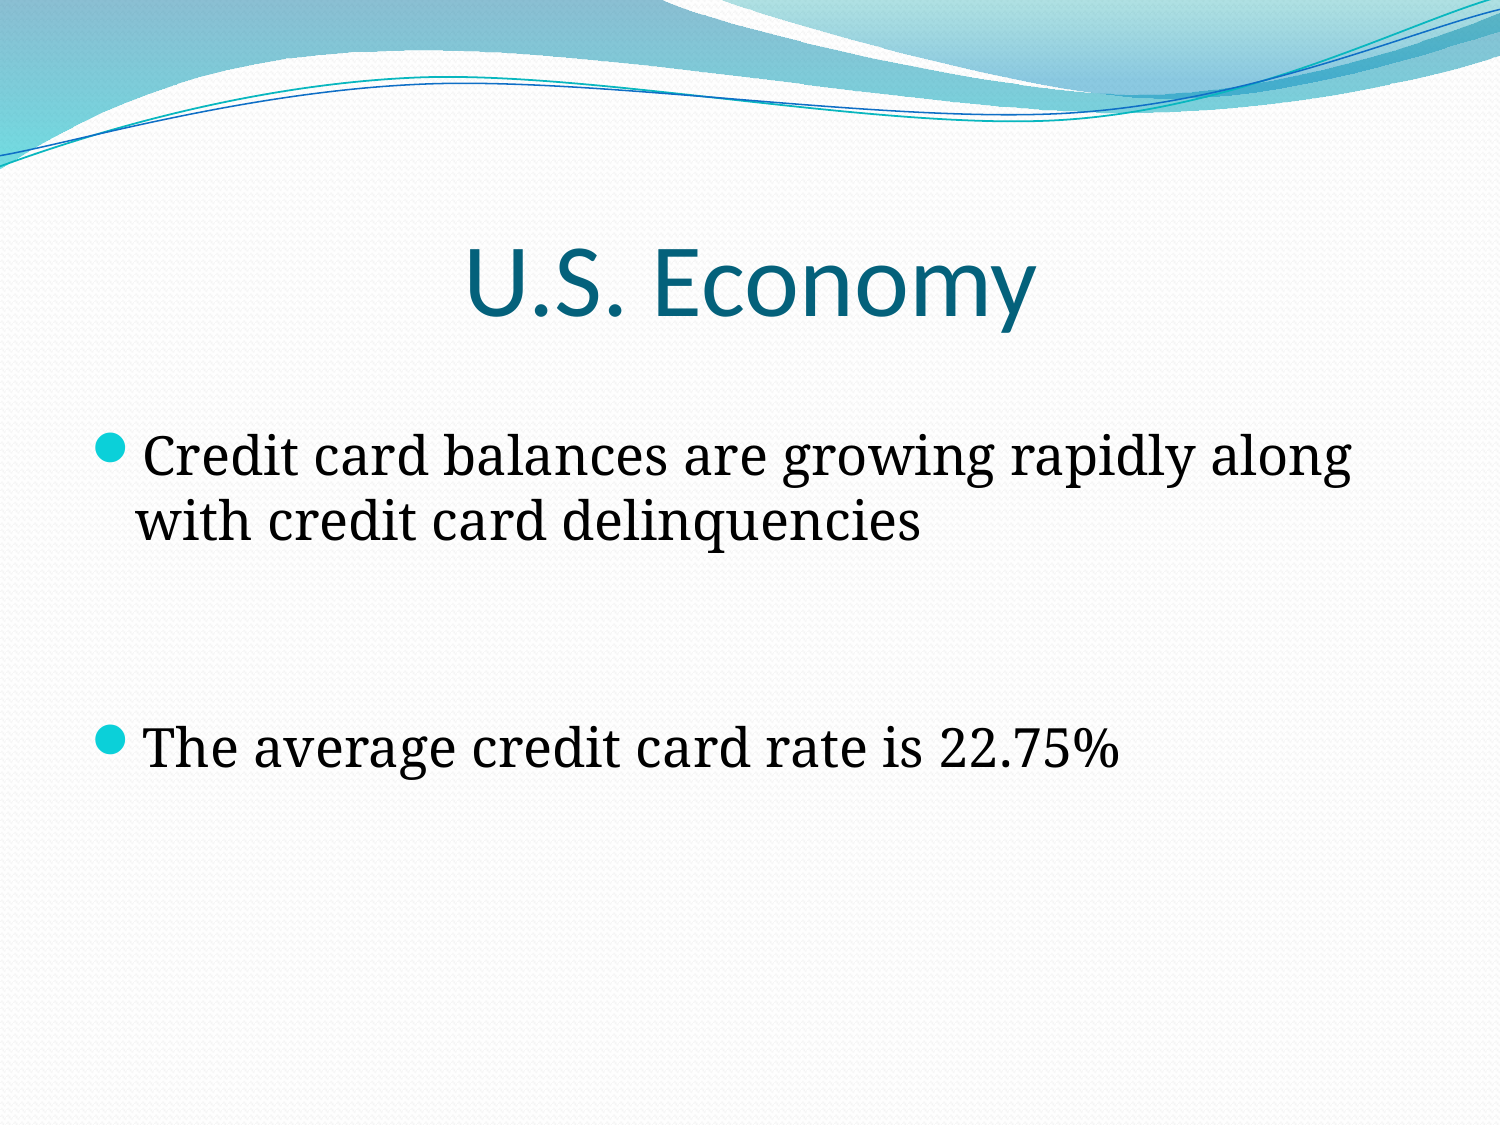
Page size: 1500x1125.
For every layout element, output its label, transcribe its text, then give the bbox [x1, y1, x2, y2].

title U.S. Economy [75, 149, 1426, 338]
list Credit card balances are growing rapidly along with credit card delinquencies The average credit card rate is 22.75% [76, 338, 1426, 1059]
